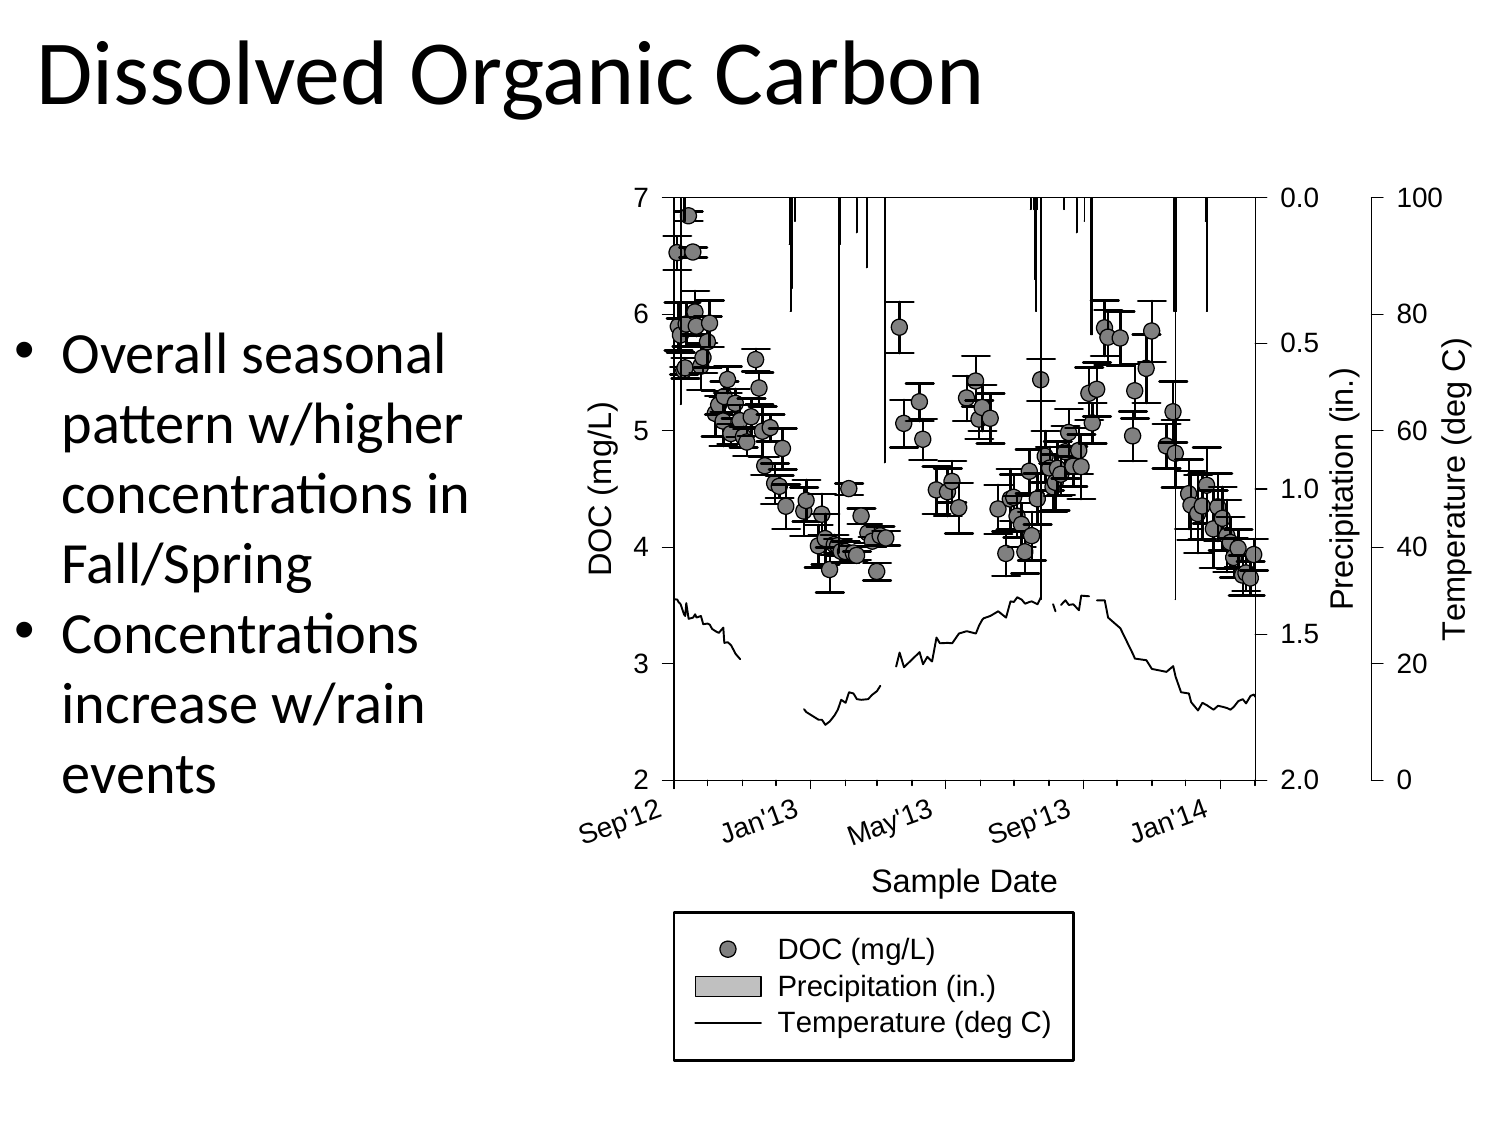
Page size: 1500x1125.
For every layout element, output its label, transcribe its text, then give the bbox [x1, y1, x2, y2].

text_box Overall seasonal pattern w/higher concentrations in Fall/Spring Concentrations increase w/rain events [0, 307, 491, 813]
picture [496, 181, 1481, 1070]
text_box Dissolved Organic Carbon [0, 5, 1023, 194]
